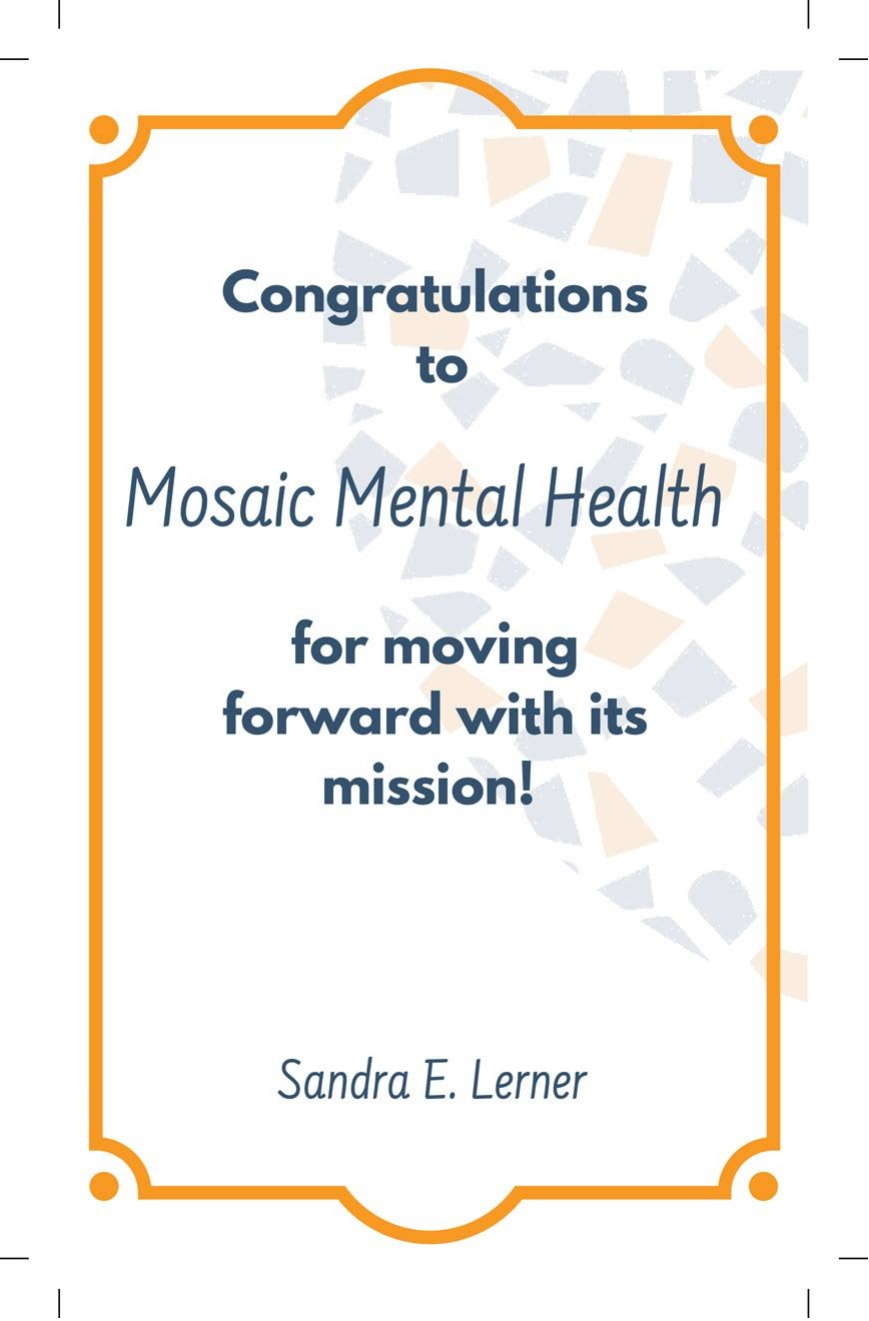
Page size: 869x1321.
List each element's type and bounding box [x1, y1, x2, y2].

text_box [0, 0, 868, 1318]
